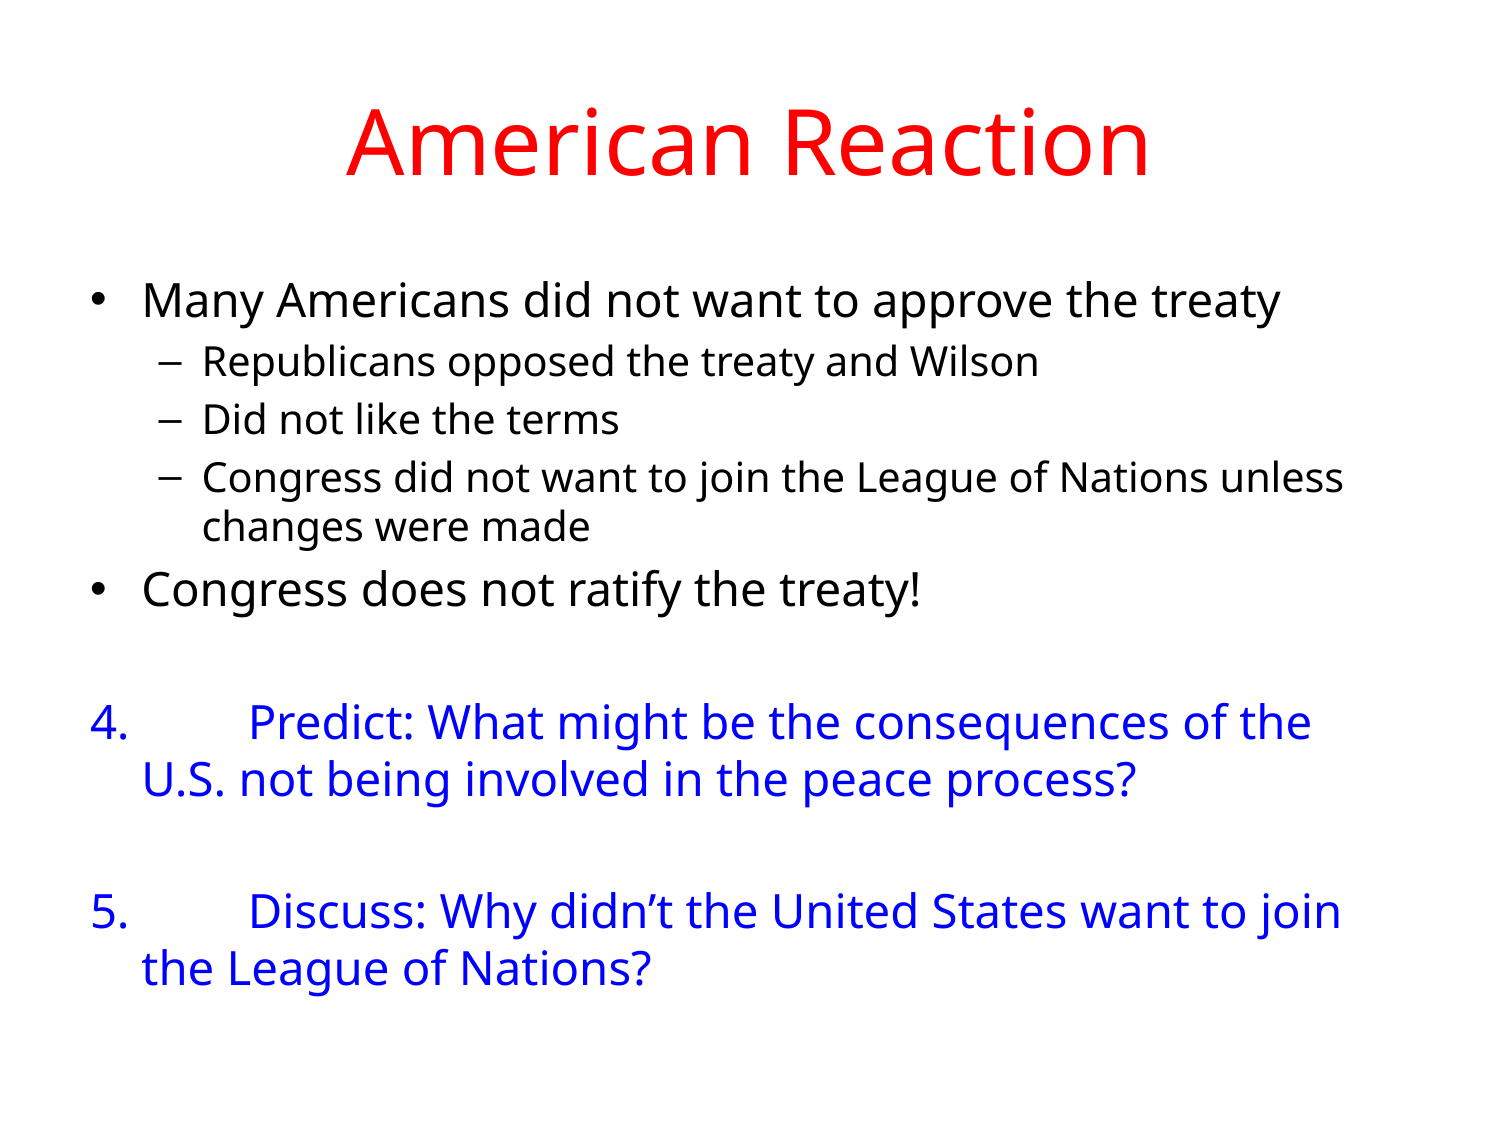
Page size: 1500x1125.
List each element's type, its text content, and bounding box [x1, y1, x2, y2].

list Many Americans did not want to approve the treaty Republicans opposed the treaty and Wilson Did not like the terms Congress did not want to join the League of Nations unless changes were made Congress does not ratify the treaty! 4. Predict: What might be the consequences of the U.S. not being involved in the peace process? 5. Discuss: Why didn’t the United States want to join the League of Nations? [75, 262, 1425, 1005]
title American Reaction [75, 45, 1425, 233]
